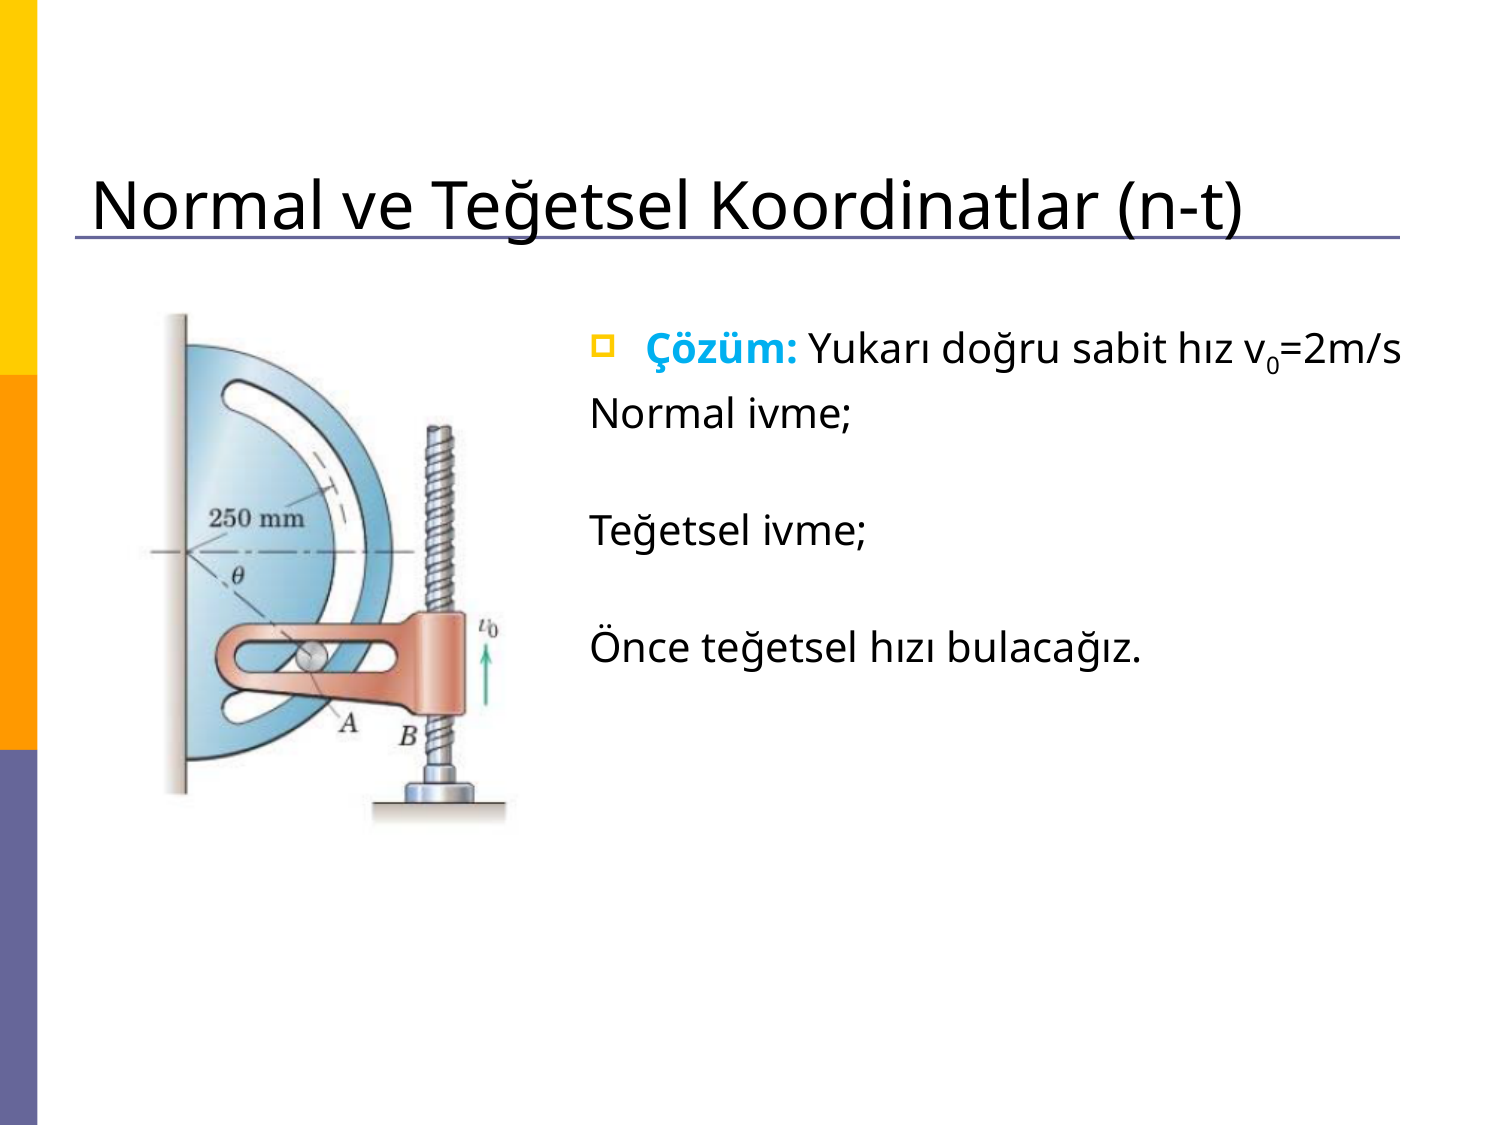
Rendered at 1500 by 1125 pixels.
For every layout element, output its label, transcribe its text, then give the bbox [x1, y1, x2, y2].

title Normal ve Teğetsel Koordinatlar (n-t) [75, 45, 1425, 250]
picture [111, 302, 535, 839]
